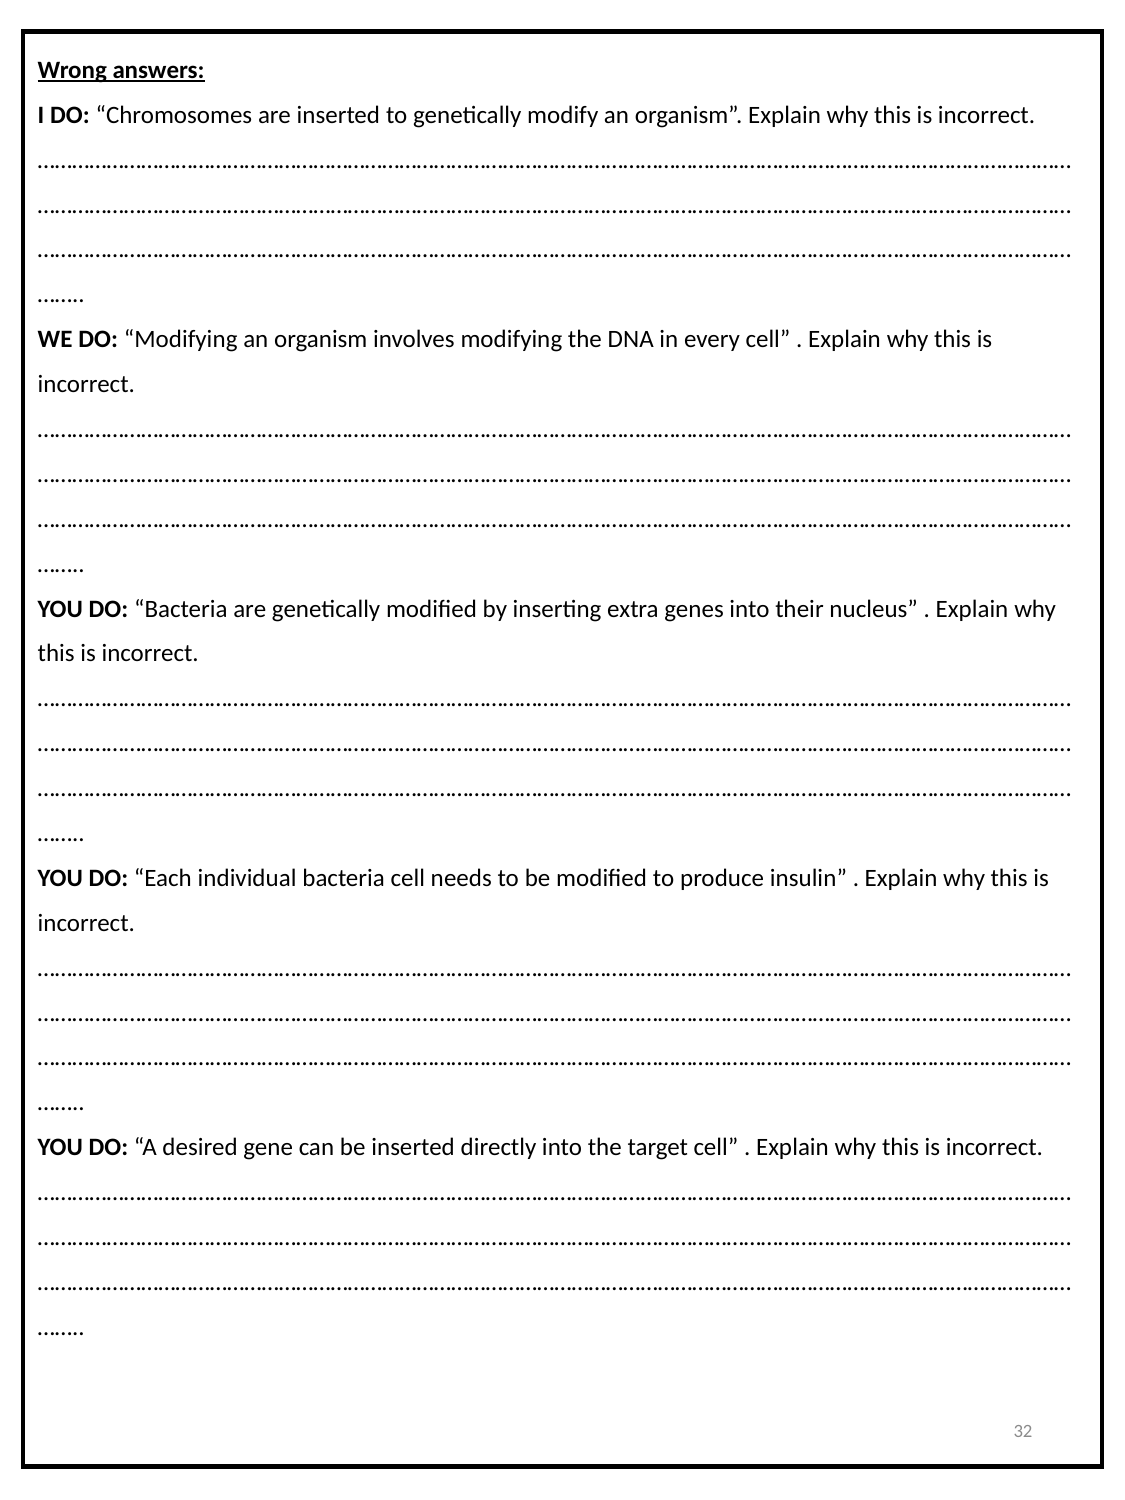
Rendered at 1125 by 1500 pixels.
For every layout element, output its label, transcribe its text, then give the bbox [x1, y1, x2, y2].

text_box Wrong answers: I DO: “Chromosomes are inserted to genetically modify an organism”. Explain why this is incorrect. …………………………………………………………………………………………………………………………………………………………………………………………………………………………………………………………………………………………………………………………………………………………………………………………………………………………………………………………………………………………………….. WE DO: “Modifying an organism involves modifying the DNA in every cell” . Explain why this is incorrect. …………………………………………………………………………………………………………………………………………………………………………………………………………………………………………………………………………………………………………………………………………………………………………………………………………………………………………………………………………………………………….. YOU DO: “Bacteria are genetically modified by inserting extra genes into their nucleus” . Explain why this is incorrect. …………………………………………………………………………………………………………………………………………………………………………………………………………………………………………………………………………………………………………………………………………………………………………………………………………………………………………………………………………………………………….. YOU DO: “Each individual bacteria cell needs to be modified to produce insulin” . Explain why this is incorrect. …………………………………………………………………………………………………………………………………………………………………………………………………………………………………………………………………………………………………………………………………………………………………………………………………………………………………………………………………………………………………….. YOU DO: “A desired gene can be inserted directly into the target cell” . Explain why this is incorrect. …………………………………………………………………………………………………………………………………………………………………………………………………………………………………………………………………………………………………………………………………………………………………………………………………………………………………………………………………………………………………….. [22, 30, 1103, 1468]
slide_number 32 [794, 1390, 1048, 1471]
